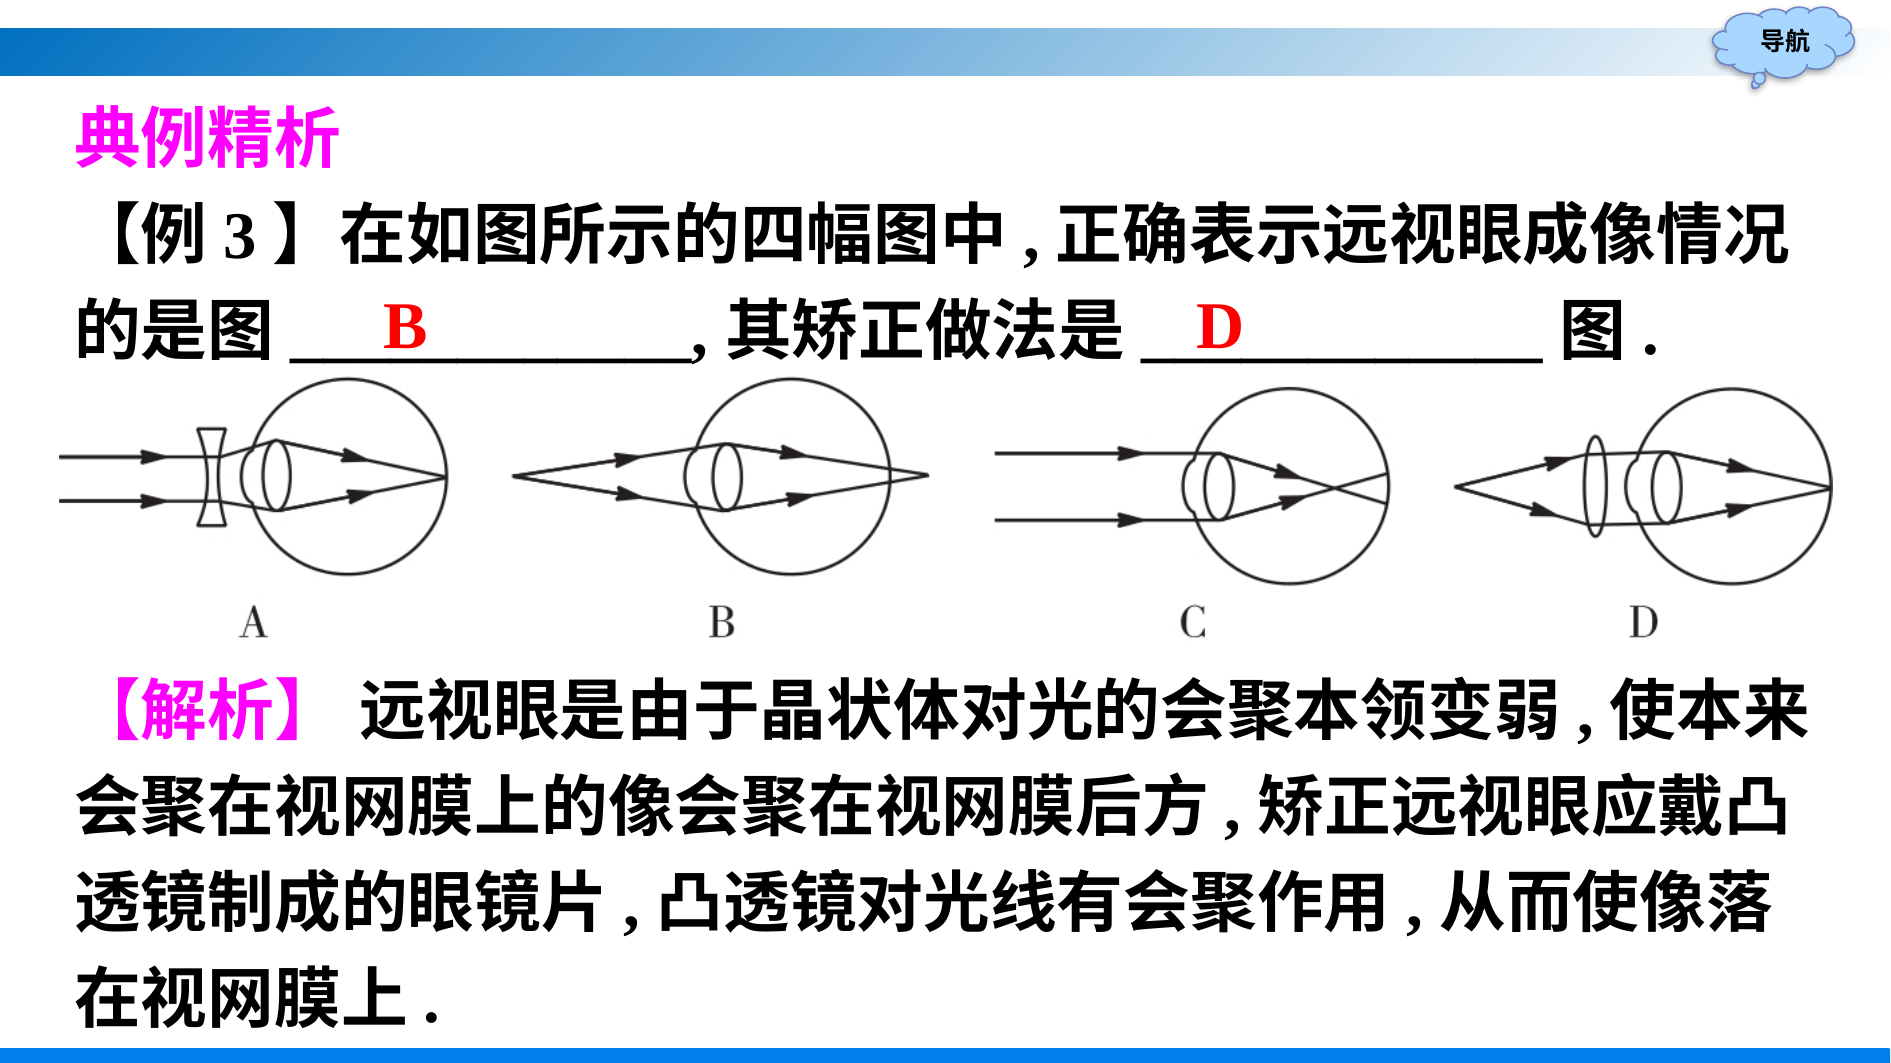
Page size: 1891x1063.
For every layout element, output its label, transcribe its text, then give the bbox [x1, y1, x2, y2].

text_box B [368, 274, 444, 370]
text_box 典例精析 【例3】在如图所示的四幅图中,正确表示远视眼成像情况的是图____________,其矫正做法是____________图. [59, 72, 1833, 374]
text_box D [1181, 274, 1260, 370]
text_box 【解析】 远视眼是由于晶状体对光的会聚本领变弱,使本来会聚在视网膜上的像会聚在视网膜后方,矫正远视眼应戴凸透镜制成的眼镜片,凸透镜对光线有会聚作用,从而使像落在视网膜上. [59, 654, 1833, 1044]
picture [59, 374, 1833, 644]
